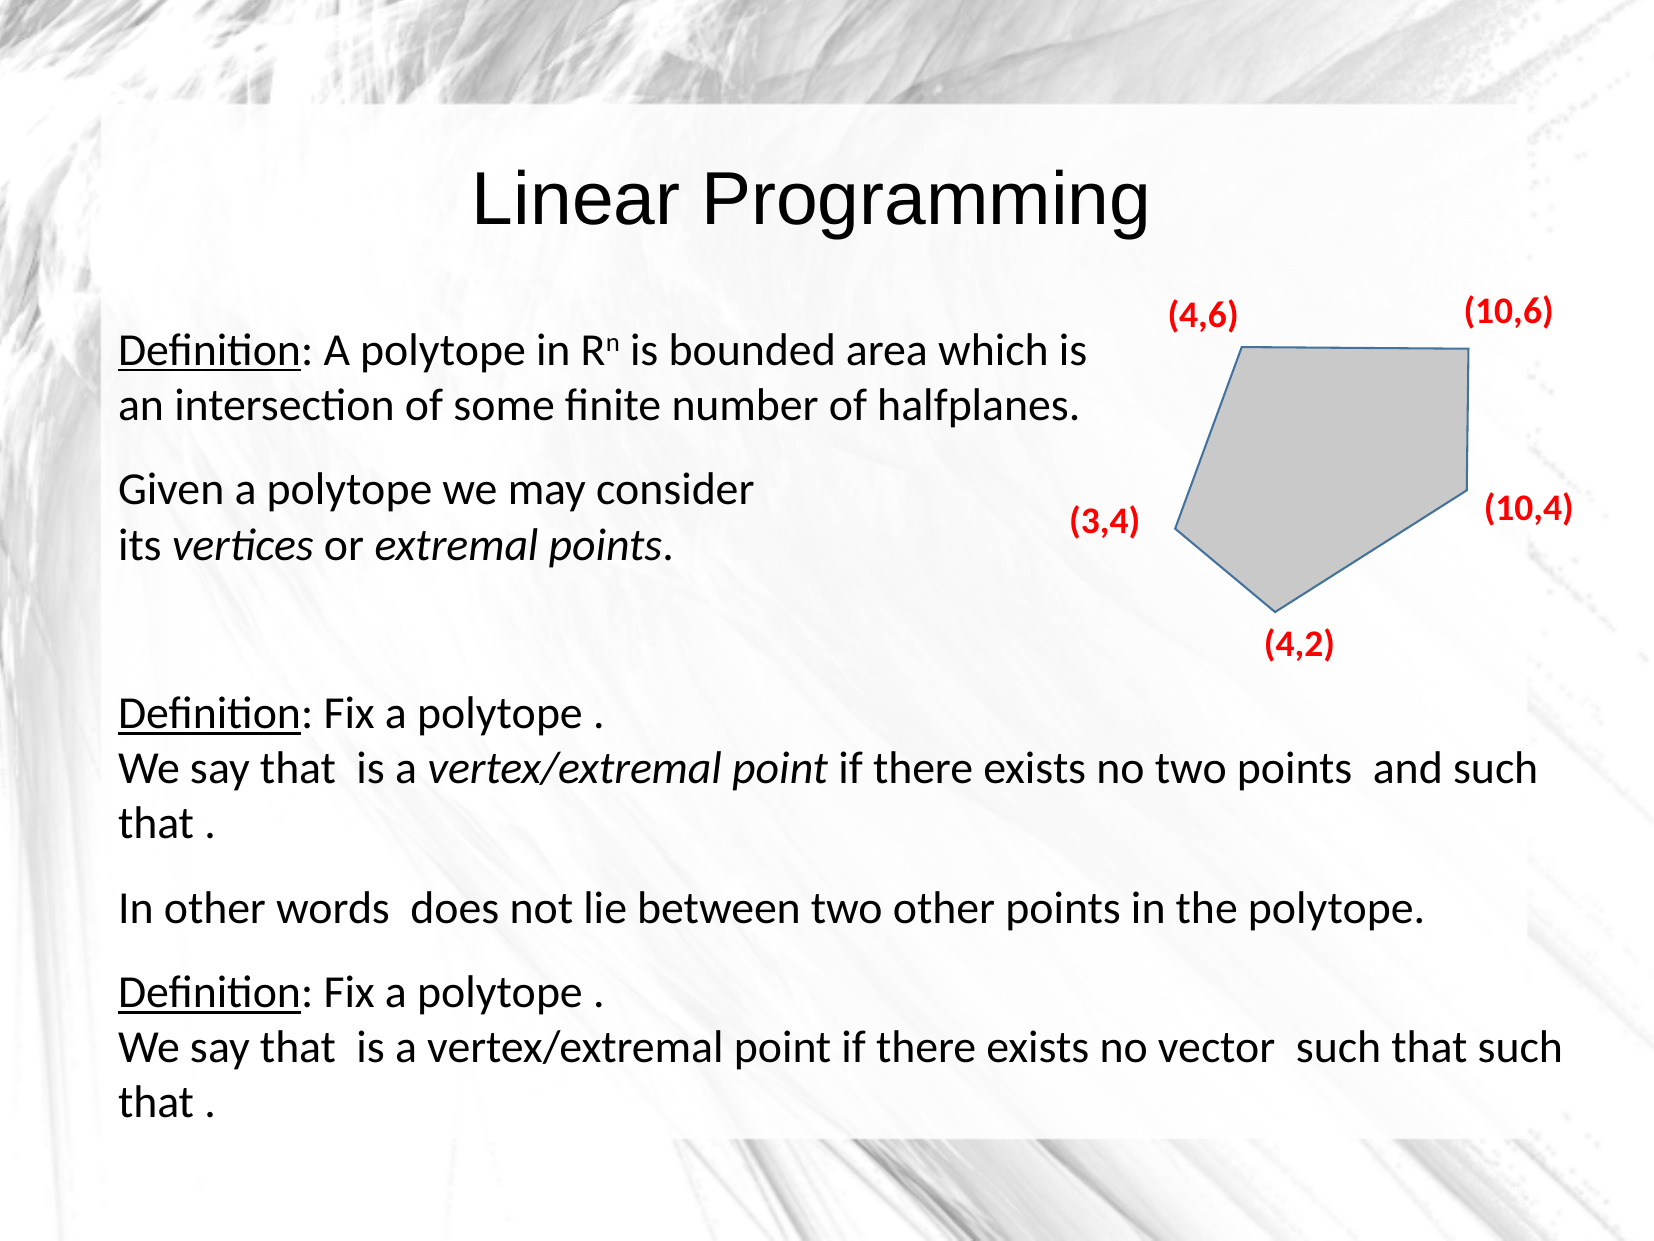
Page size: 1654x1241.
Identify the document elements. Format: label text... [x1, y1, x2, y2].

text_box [1053, 278, 1590, 673]
picture [0, 0, 1654, 1241]
title Linear Programming [118, 110, 1506, 279]
